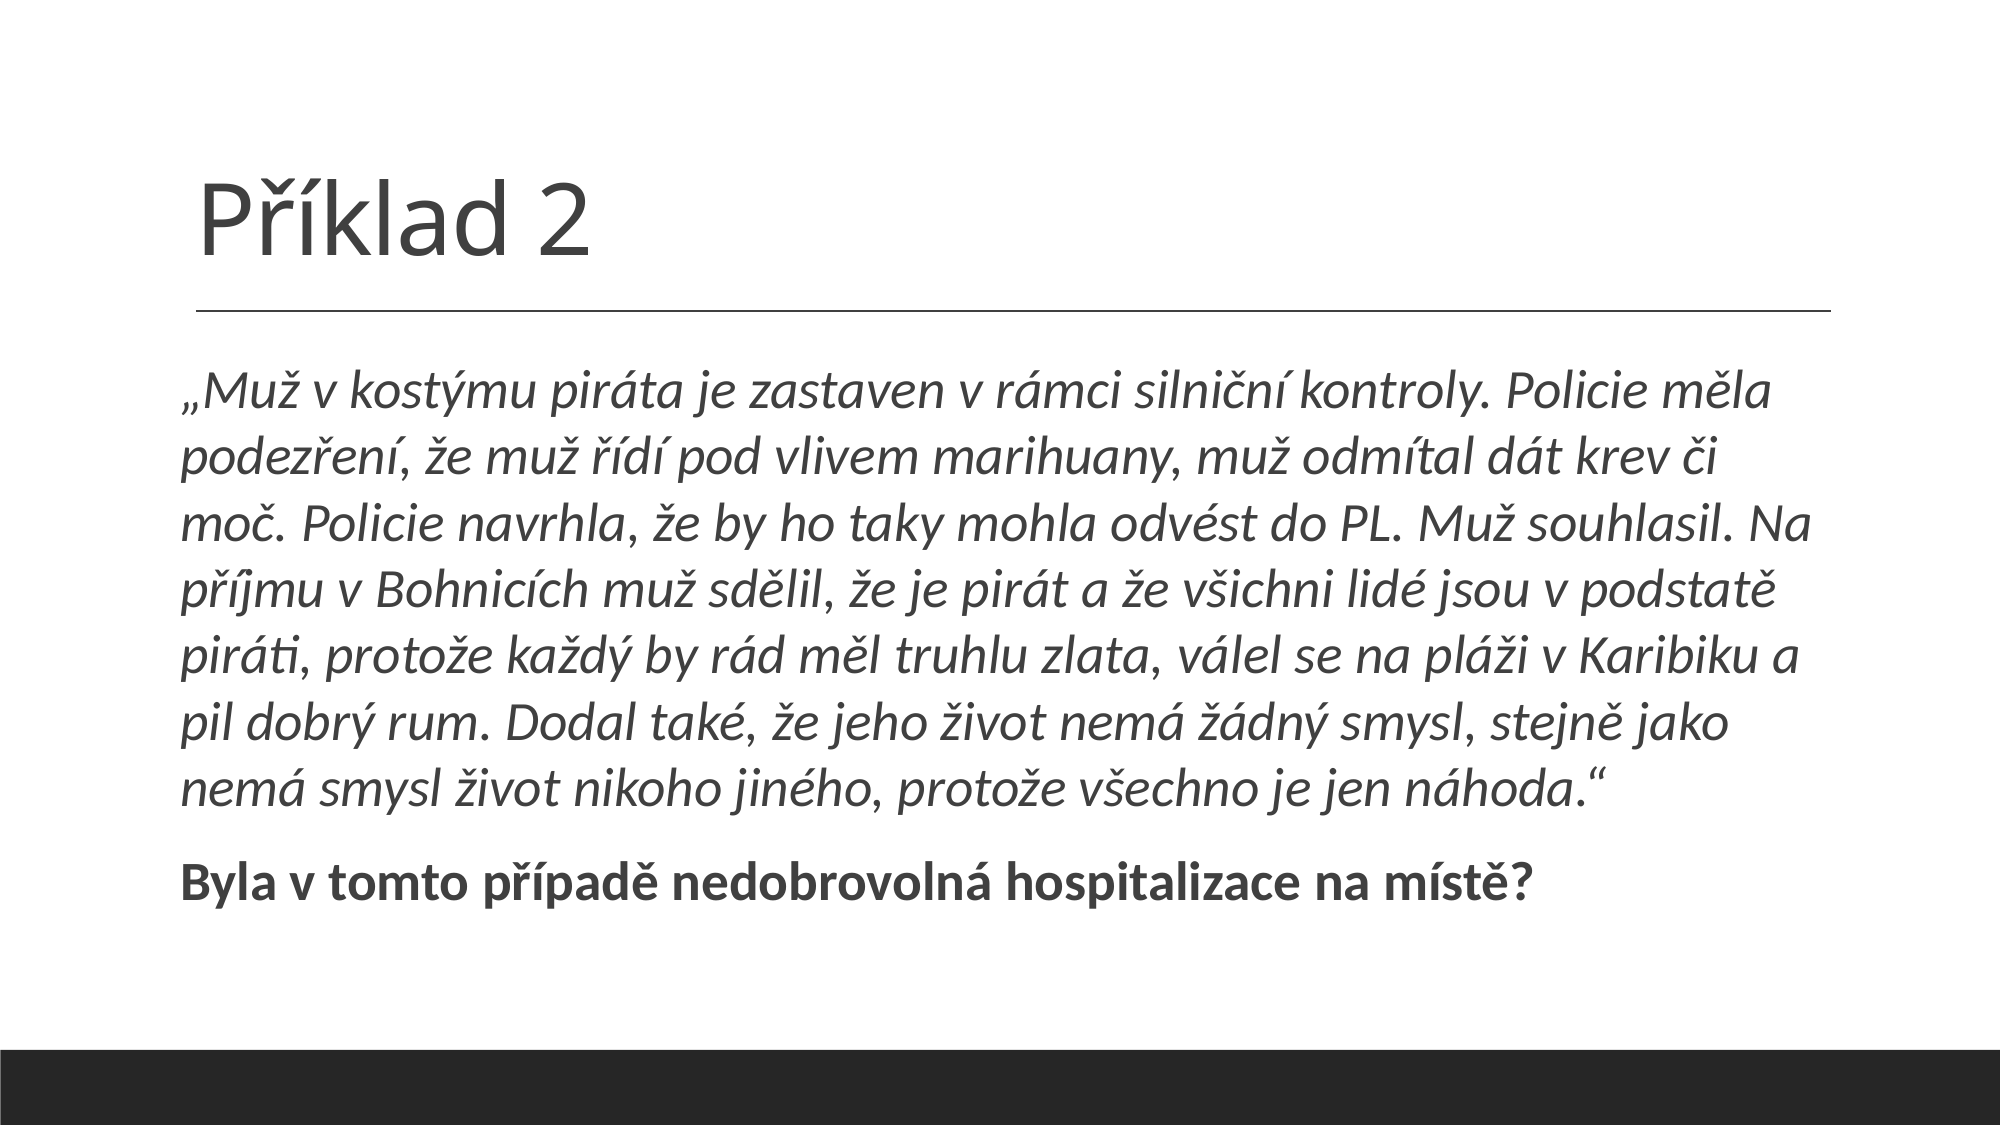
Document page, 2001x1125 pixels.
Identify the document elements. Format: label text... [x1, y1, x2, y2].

list „Muž v kostýmu piráta je zastaven v rámci silniční kontroly. Policie měla podezření, že muž řídí pod vlivem marihuany, muž odmítal dát krev či moč. Policie navrhla, že by ho taky mohla odvést do PL. Muž souhlasil. Na příjmu v Bohnicích muž sdělil, že je pirát a že všichni lidé jsou v podstatě piráti, protože každý by rád měl truhlu zlata, válel se na pláži v Karibiku a pil dobrý rum. Dodal také, že jeho život nemá žádný smysl, stejně jako nemá smysl život nikoho jiného, protože všechno je jen náhoda.“ Byla v tomto případě nedobrovolná hospitalizace na místě? [180, 345, 1830, 963]
title Příklad 2 [180, 47, 1830, 285]
